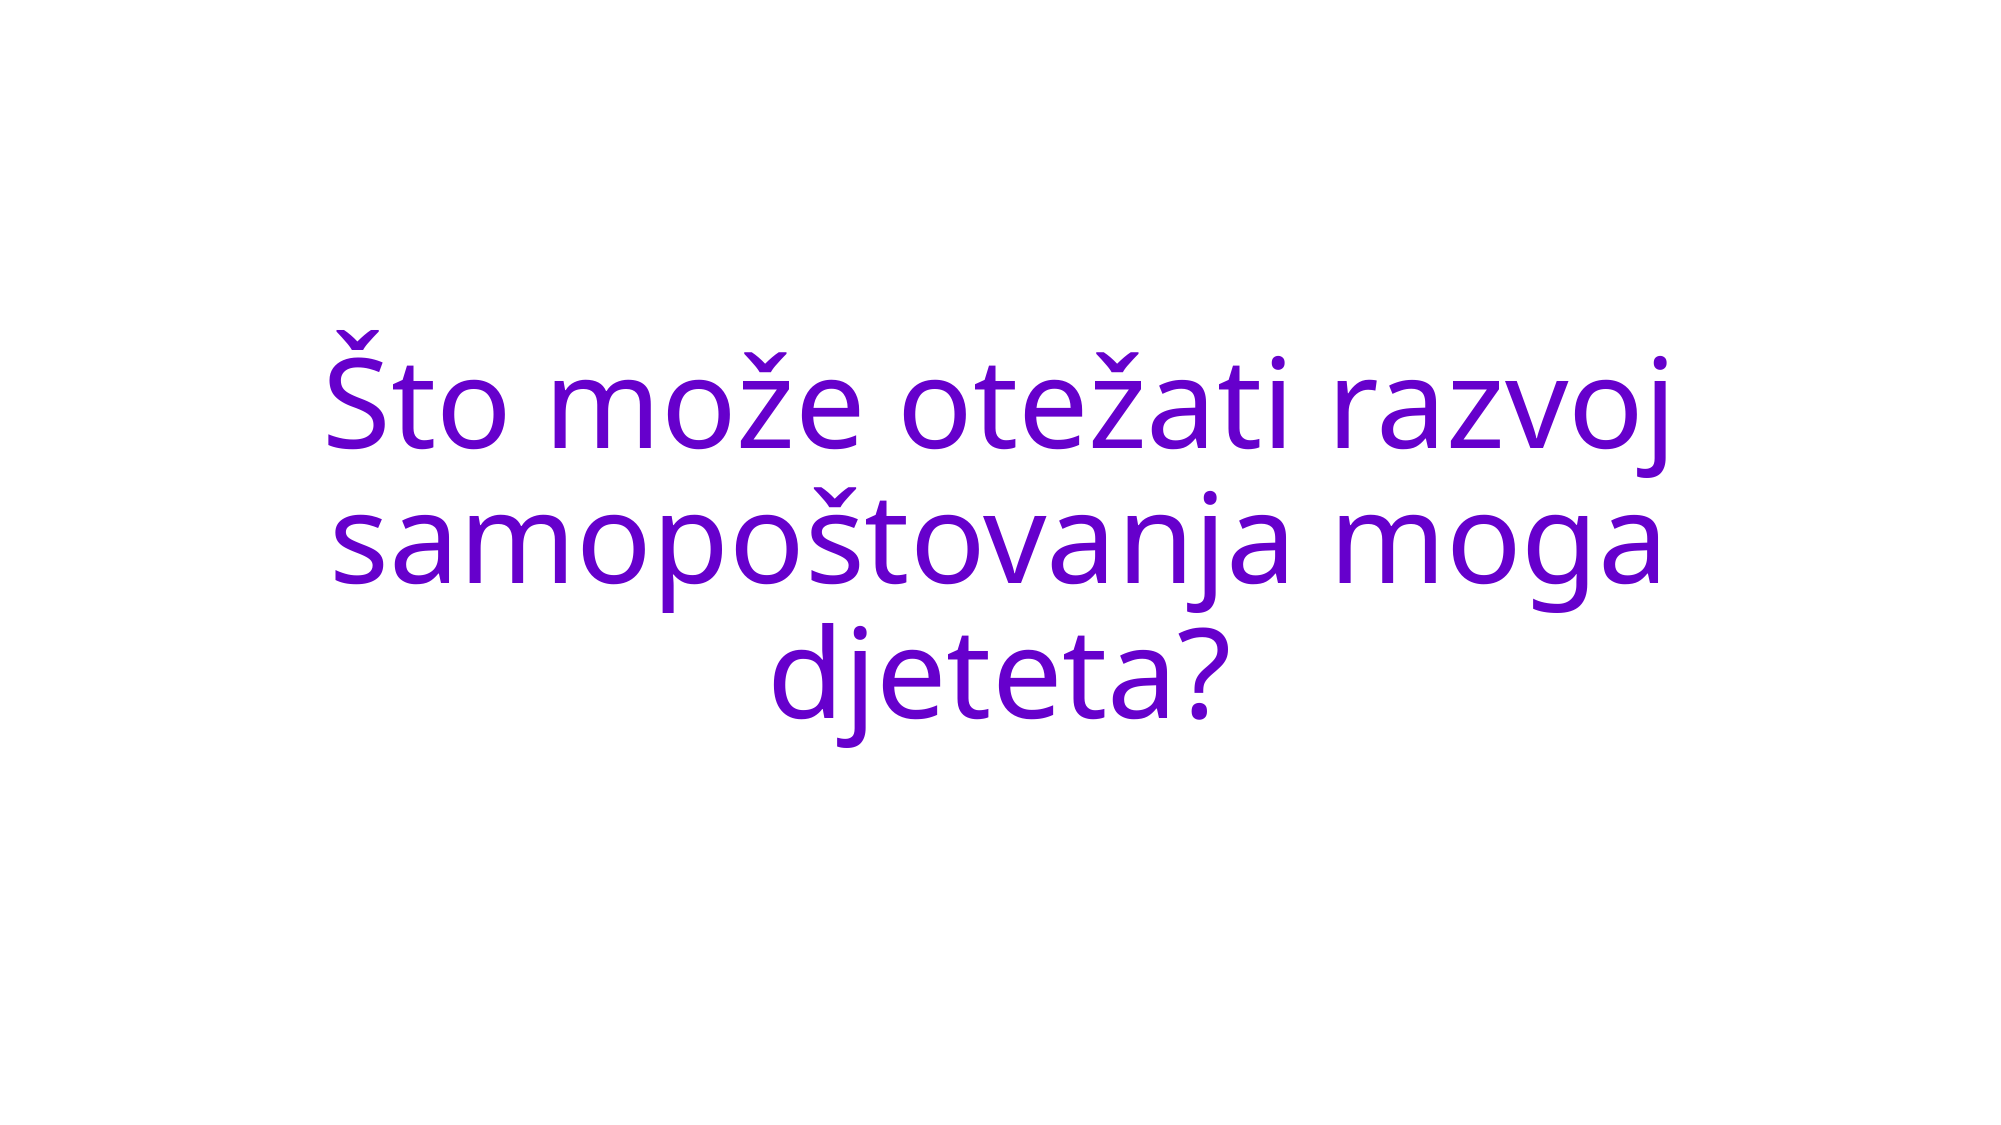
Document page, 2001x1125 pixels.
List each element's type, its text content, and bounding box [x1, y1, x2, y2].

title Što može otežati razvoj samopoštovanja moga djeteta? [137, 284, 1863, 753]
